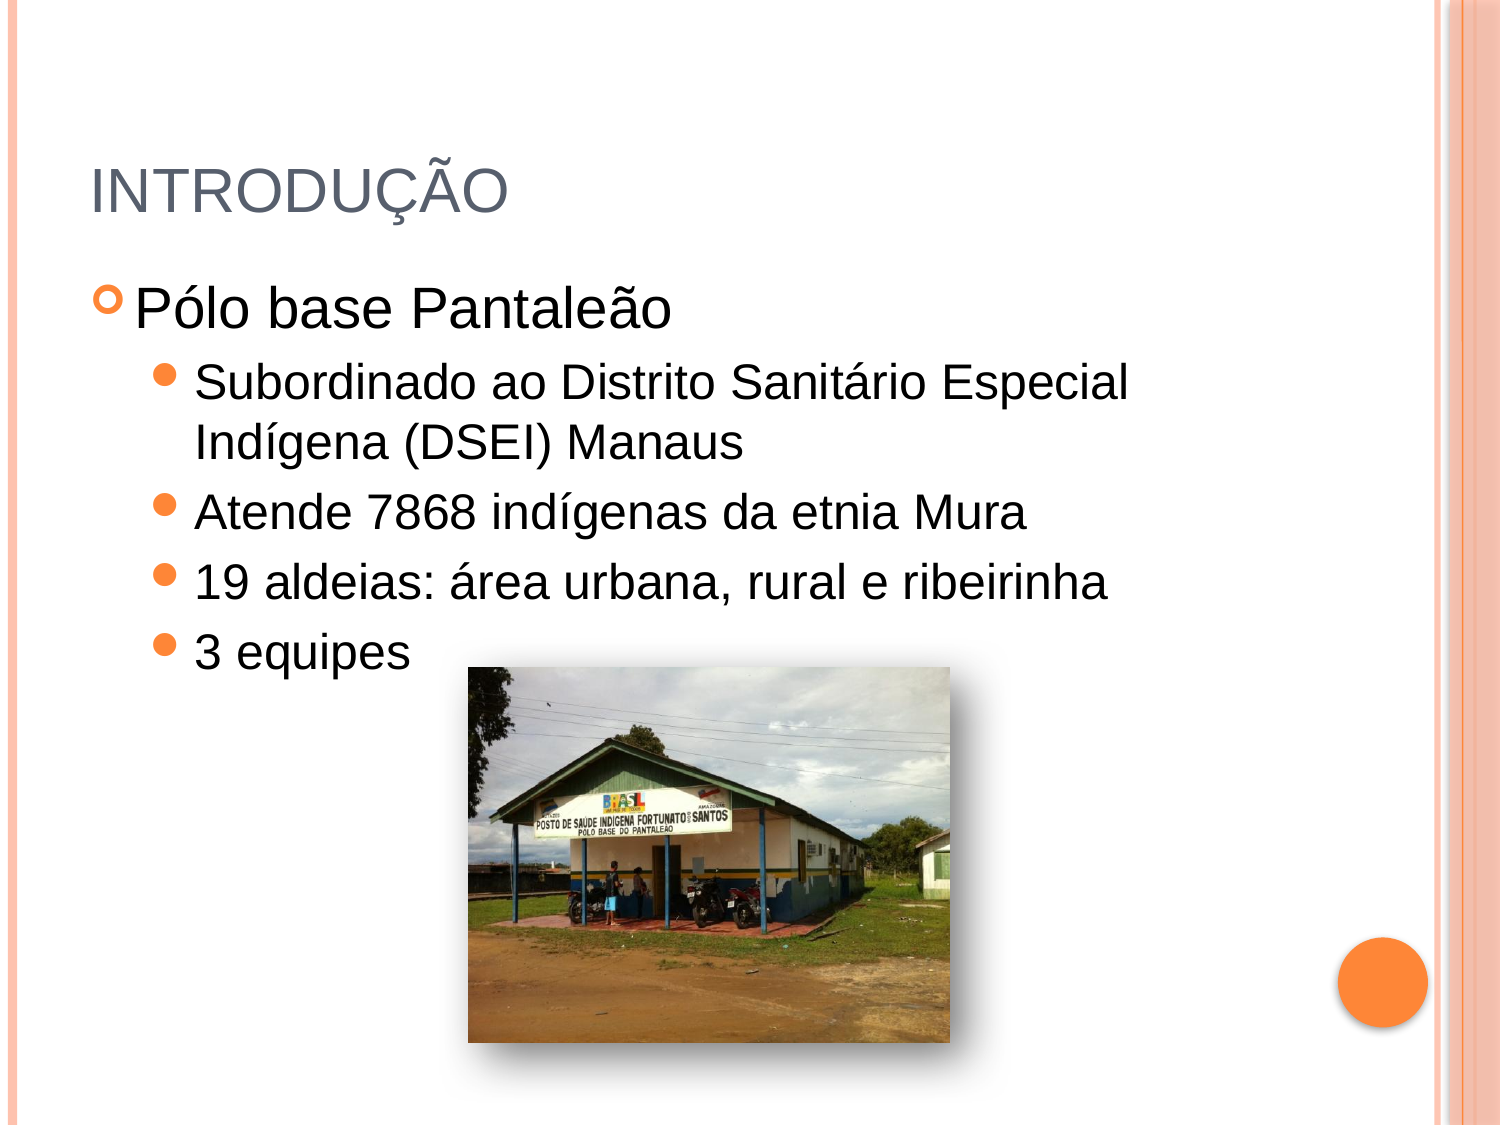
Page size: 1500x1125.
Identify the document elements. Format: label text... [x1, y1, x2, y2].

title Introdução [75, 45, 1300, 233]
list Pólo base Pantaleão Subordinado ao Distrito Sanitário Especial Indígena (DSEI) Manaus Atende 7868 indígenas da etnia Mura 19 aldeias: área urbana, rural e ribeirinha 3 equipes [75, 262, 1300, 1062]
picture [468, 667, 950, 1044]
